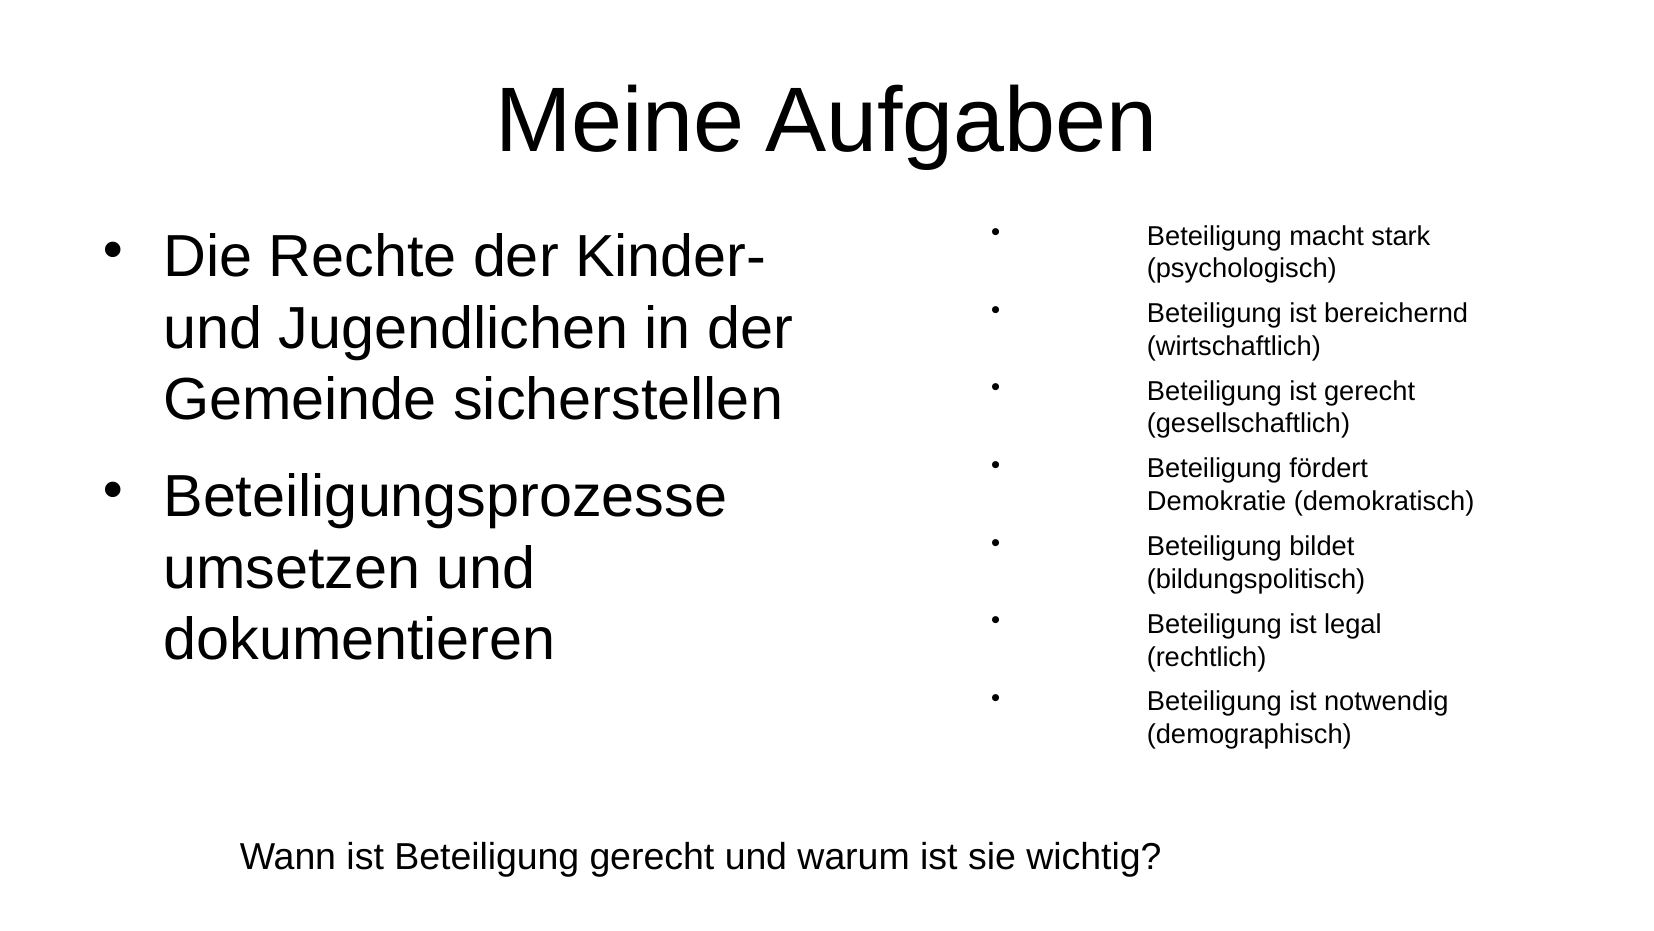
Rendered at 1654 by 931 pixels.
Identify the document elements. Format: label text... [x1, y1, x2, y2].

text_box Beteiligung macht stark (psychologisch) Beteiligung ist bereichernd (wirtschaftlich) Beteiligung ist gerecht (gesellschaftlich) Beteiligung fördert Demokratie (demokratisch) Beteiligung bildet (bildungspolitisch) Beteiligung ist legal (rechtlich) Beteiligung ist notwendig (demographisch) [939, 217, 1478, 757]
text_box Meine Aufgaben [82, 59, 1571, 170]
text_box Die Rechte der Kinder- und Jugendlichen in der Gemeinde sicherstellen Beteiligungsprozesse umsetzen und dokumentieren [82, 217, 809, 757]
text_box Wann ist Beteiligung gerecht und warum ist sie wichtig? [224, 824, 1320, 885]
